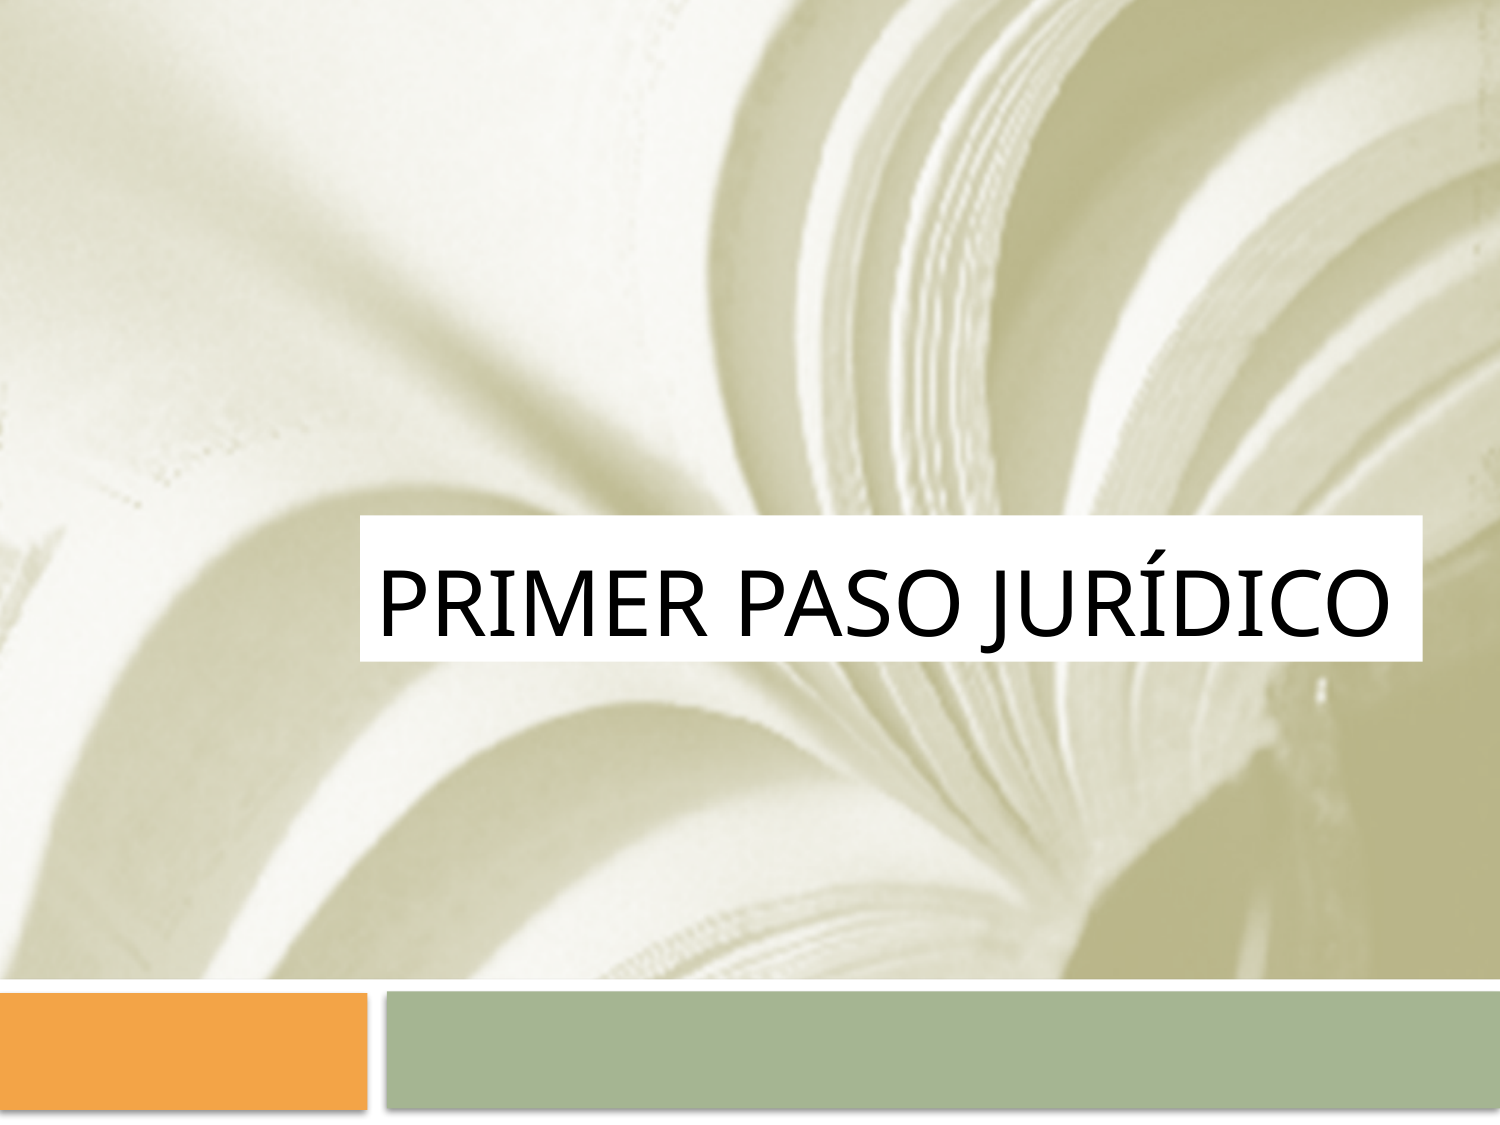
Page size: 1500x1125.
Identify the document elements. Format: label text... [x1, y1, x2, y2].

title Primer paso JURÍDICO [360, 515, 1423, 662]
